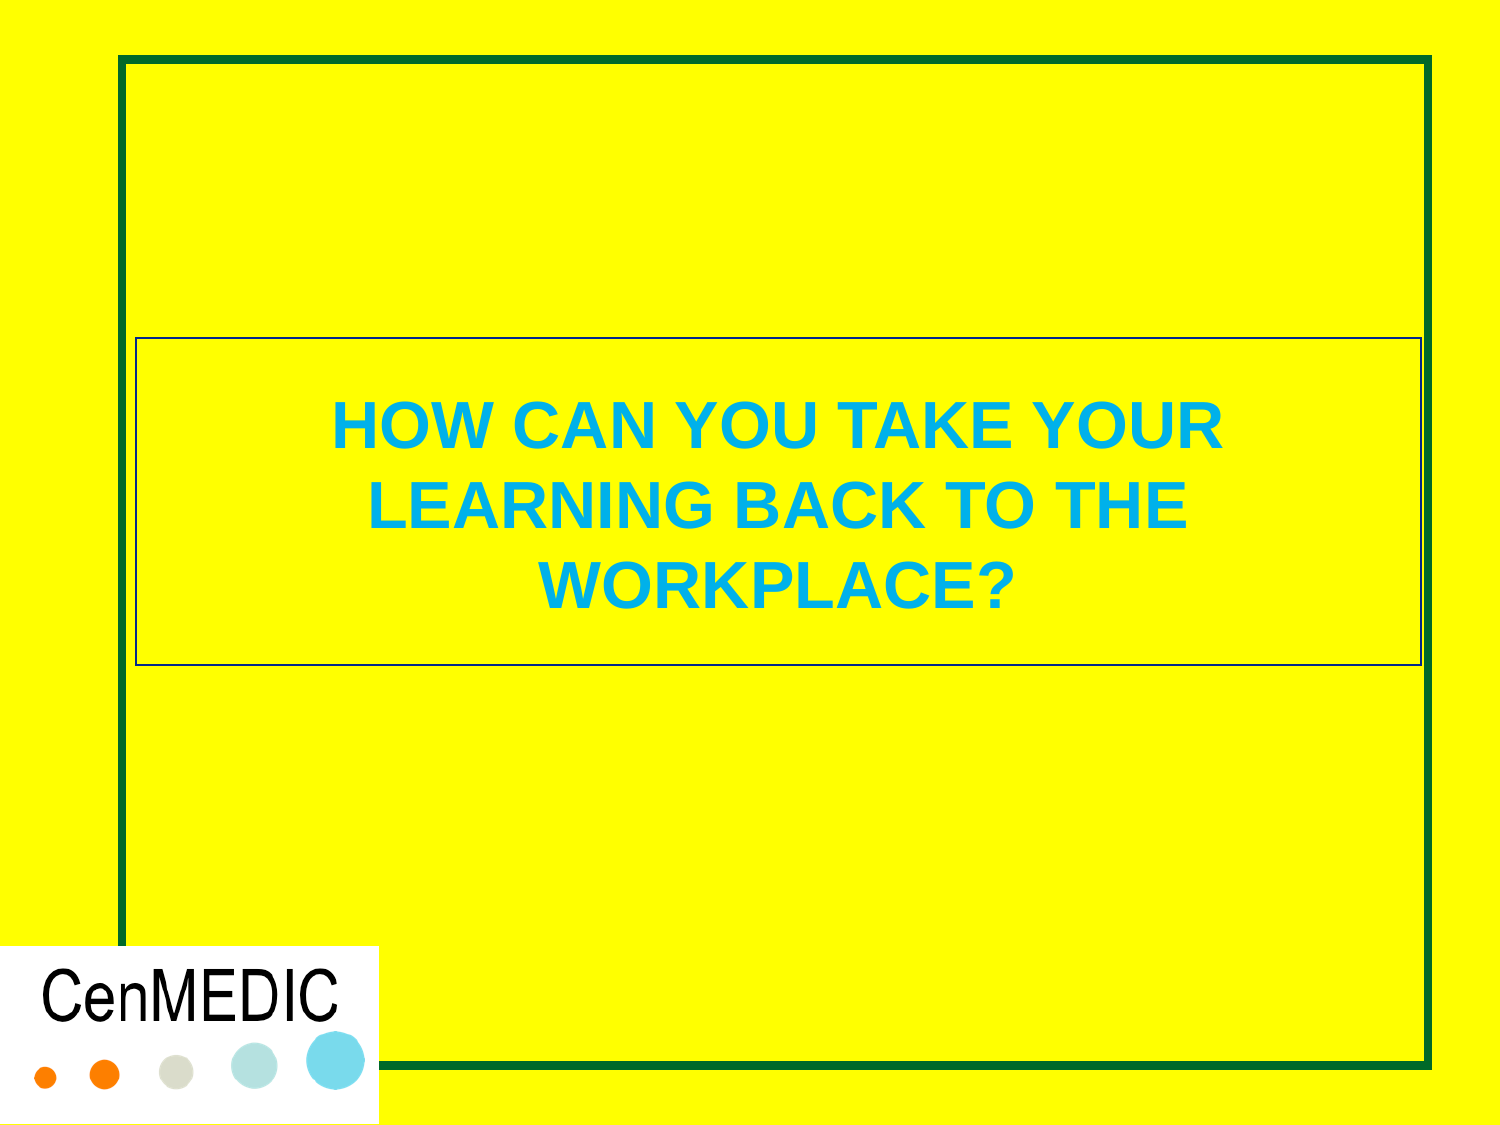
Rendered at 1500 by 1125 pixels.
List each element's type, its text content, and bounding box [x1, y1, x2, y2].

picture [0, 946, 379, 1124]
title HOW CAN YOU TAKE YOUR LEARNING BACK TO THE WORKPLACE? [135, 337, 1422, 666]
